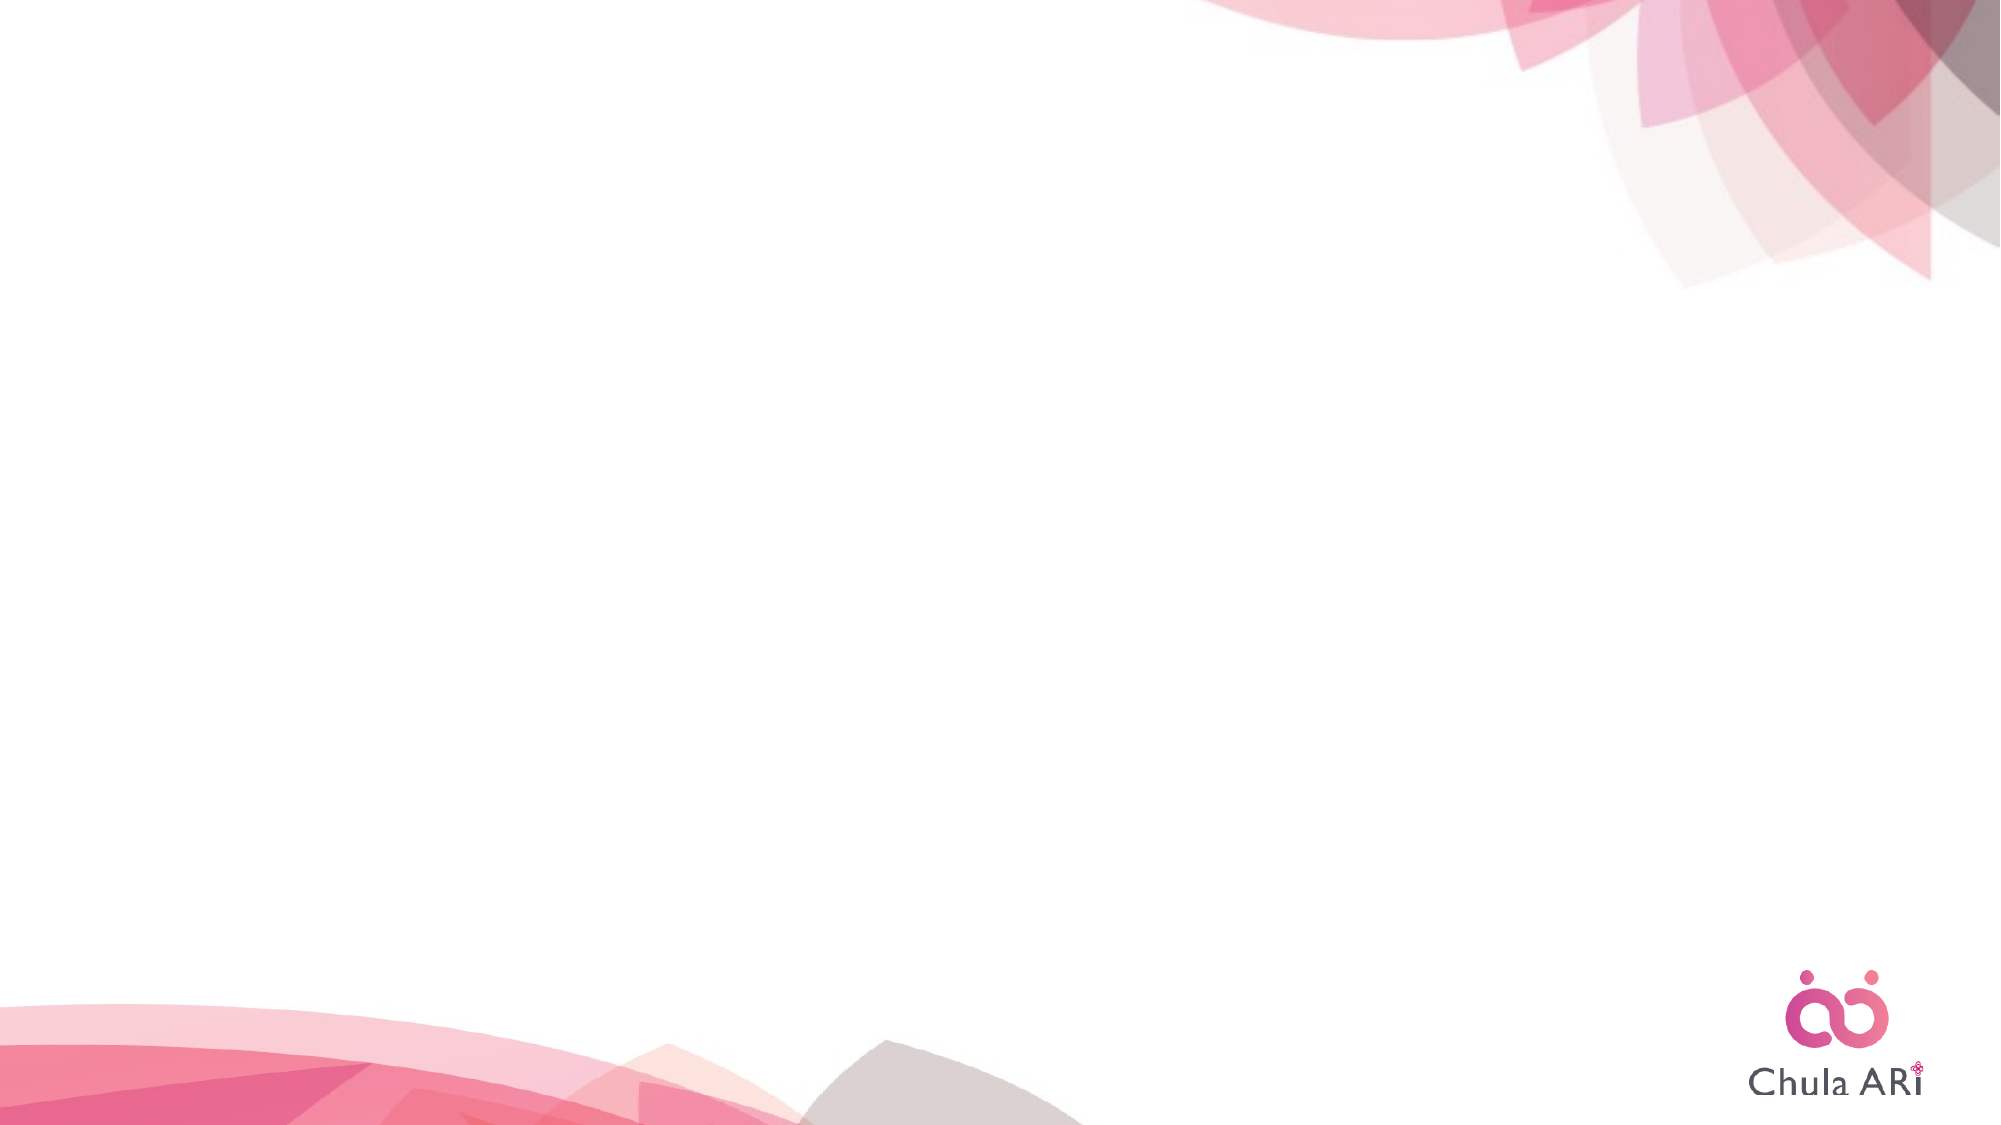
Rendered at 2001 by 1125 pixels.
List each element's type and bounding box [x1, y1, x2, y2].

picture [0, 1004, 1594, 1125]
picture [1187, 0, 2000, 289]
